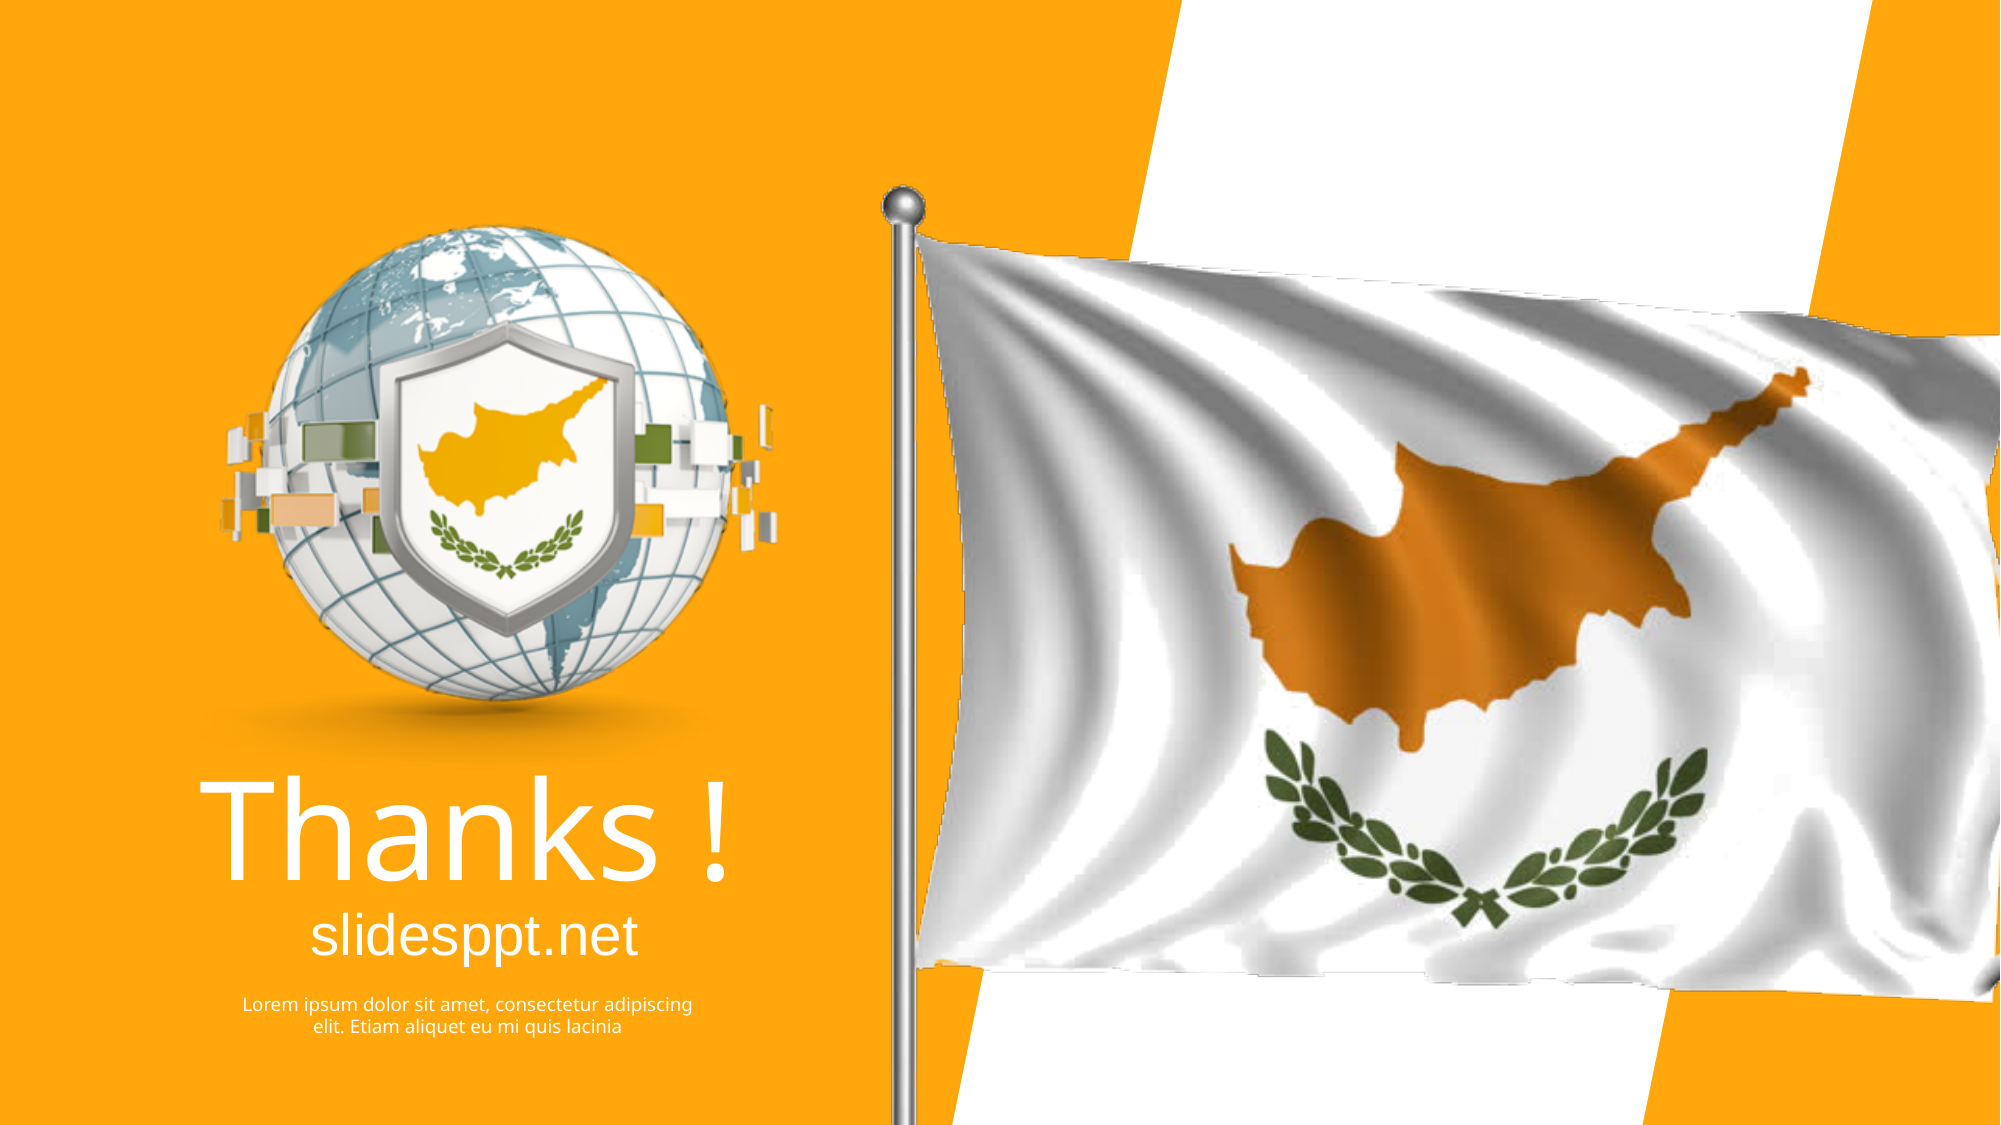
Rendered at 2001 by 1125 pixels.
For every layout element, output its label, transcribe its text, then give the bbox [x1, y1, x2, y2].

picture [0, 105, 2000, 1125]
text_box Thanks ! [60, 854, 526, 916]
text_box [1155, 0, 1874, 125]
text_box Lorem ipsum dolor sit amet, consectetur adipiscing elit. Etiam aliquet eu mi quis lacinia [220, 984, 526, 1045]
text_box slidesppt.net [196, 889, 526, 975]
